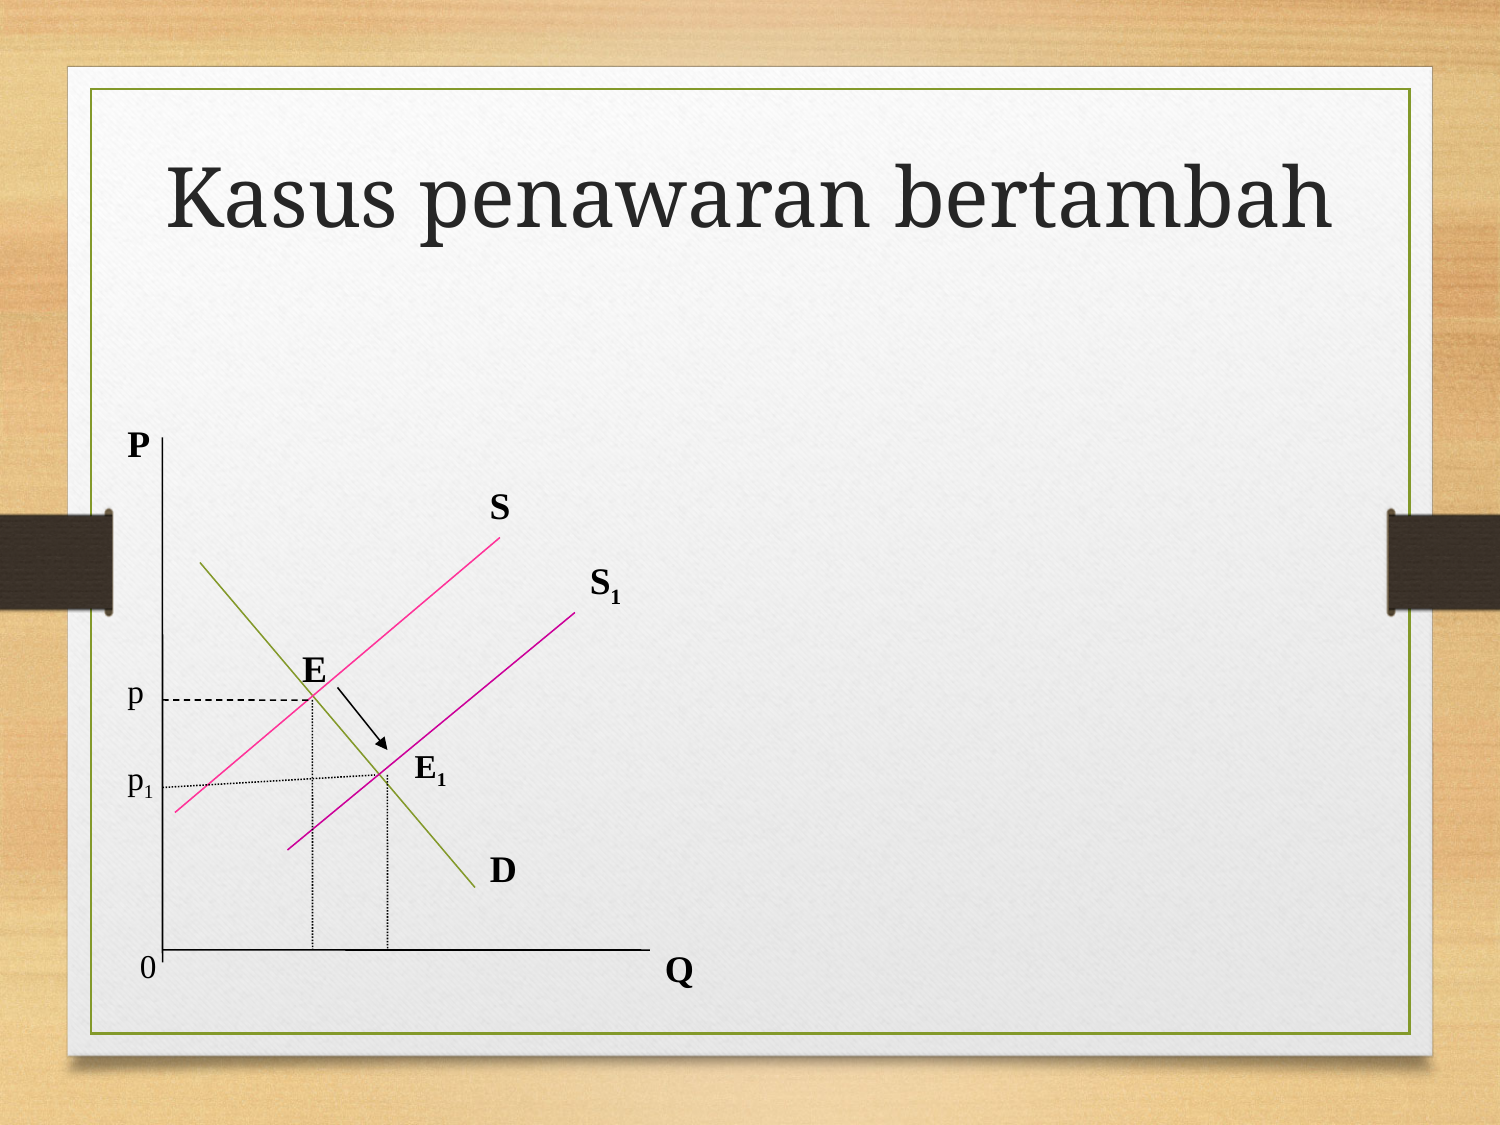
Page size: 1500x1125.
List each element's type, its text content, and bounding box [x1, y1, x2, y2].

picture [0, 0, 1500, 1125]
text_box Q [649, 937, 725, 998]
title Kasus penawaran bertambah [112, 99, 1388, 288]
text_box E1 [399, 737, 488, 798]
text_box S [474, 474, 563, 535]
text_box P [112, 412, 175, 473]
text_box p [112, 662, 163, 718]
text_box [345, 698, 388, 751]
text_box E [287, 637, 363, 698]
text_box D [474, 837, 575, 898]
text_box S1 [574, 549, 650, 616]
text_box 0 [124, 937, 200, 993]
text_box p1 [112, 750, 175, 811]
